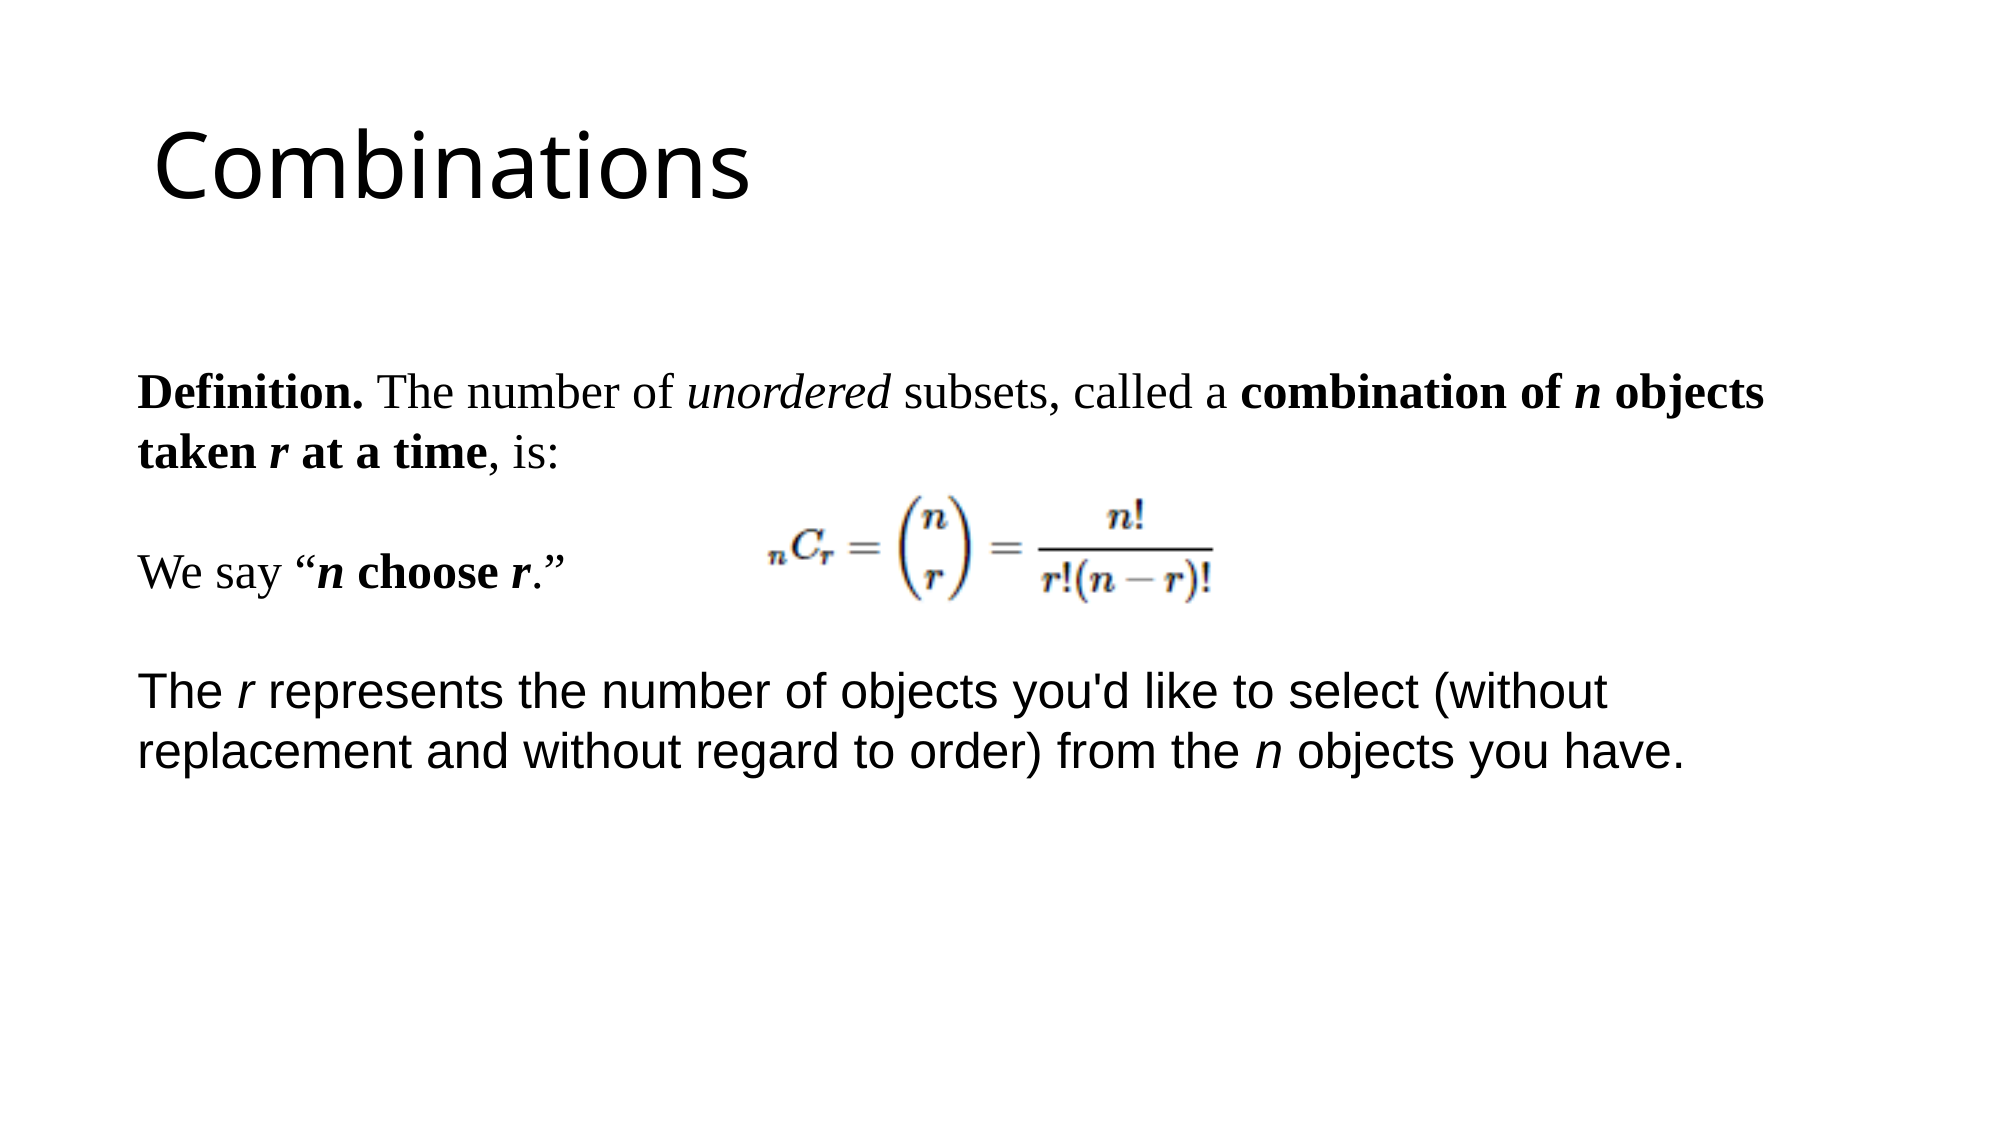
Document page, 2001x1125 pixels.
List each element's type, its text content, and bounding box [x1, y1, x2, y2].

title Combinations [137, 59, 1863, 249]
picture [709, 464, 1282, 623]
list Definition. The number of unordered subsets, called a combination of n objects taken r at a time, is: We say “n choose r.” The r represents the number of objects you'd like to select (without replacement and without regard to order) from the n objects you have. [137, 249, 1863, 888]
